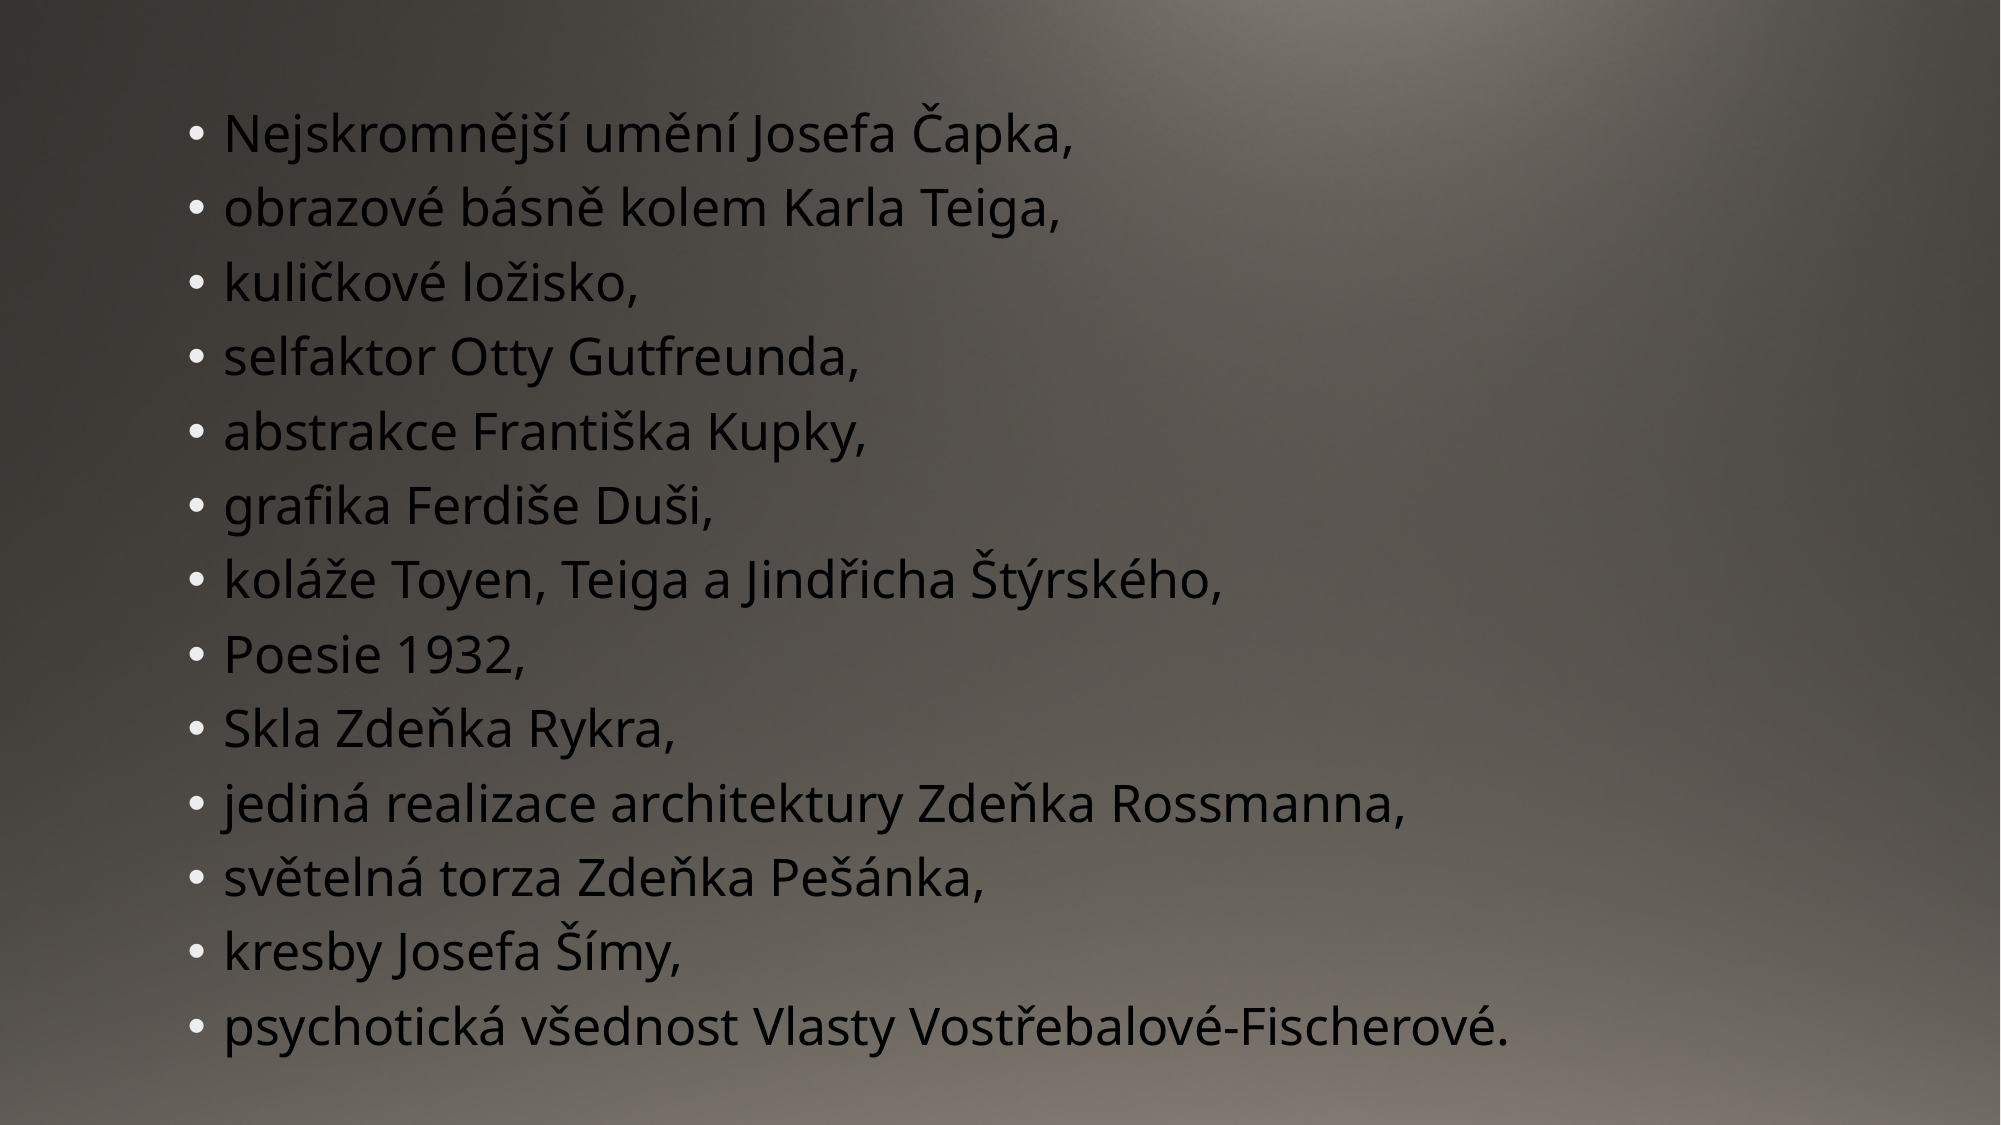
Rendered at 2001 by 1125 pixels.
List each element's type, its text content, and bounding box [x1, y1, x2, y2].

picture [0, 0, 2001, 1125]
list Nejskromnější umění Josefa Čapka, obrazové básně kolem Karla Teiga, kuličkové ložisko, selfaktor Otty Gutfreunda, abstrakce Františka Kupky, grafika Ferdiše Duši, koláže Toyen, Teiga a Jindřicha Štýrského, Poesie 1932, Skla Zdeňka Rykra, jediná realizace architektury Zdeňka Rossmanna, světelná torza Zdeňka Pešánka, kresby Josefa Šímy, psychotická všednost Vlasty Vostřebalové-Fischerové. [172, 100, 1852, 1071]
